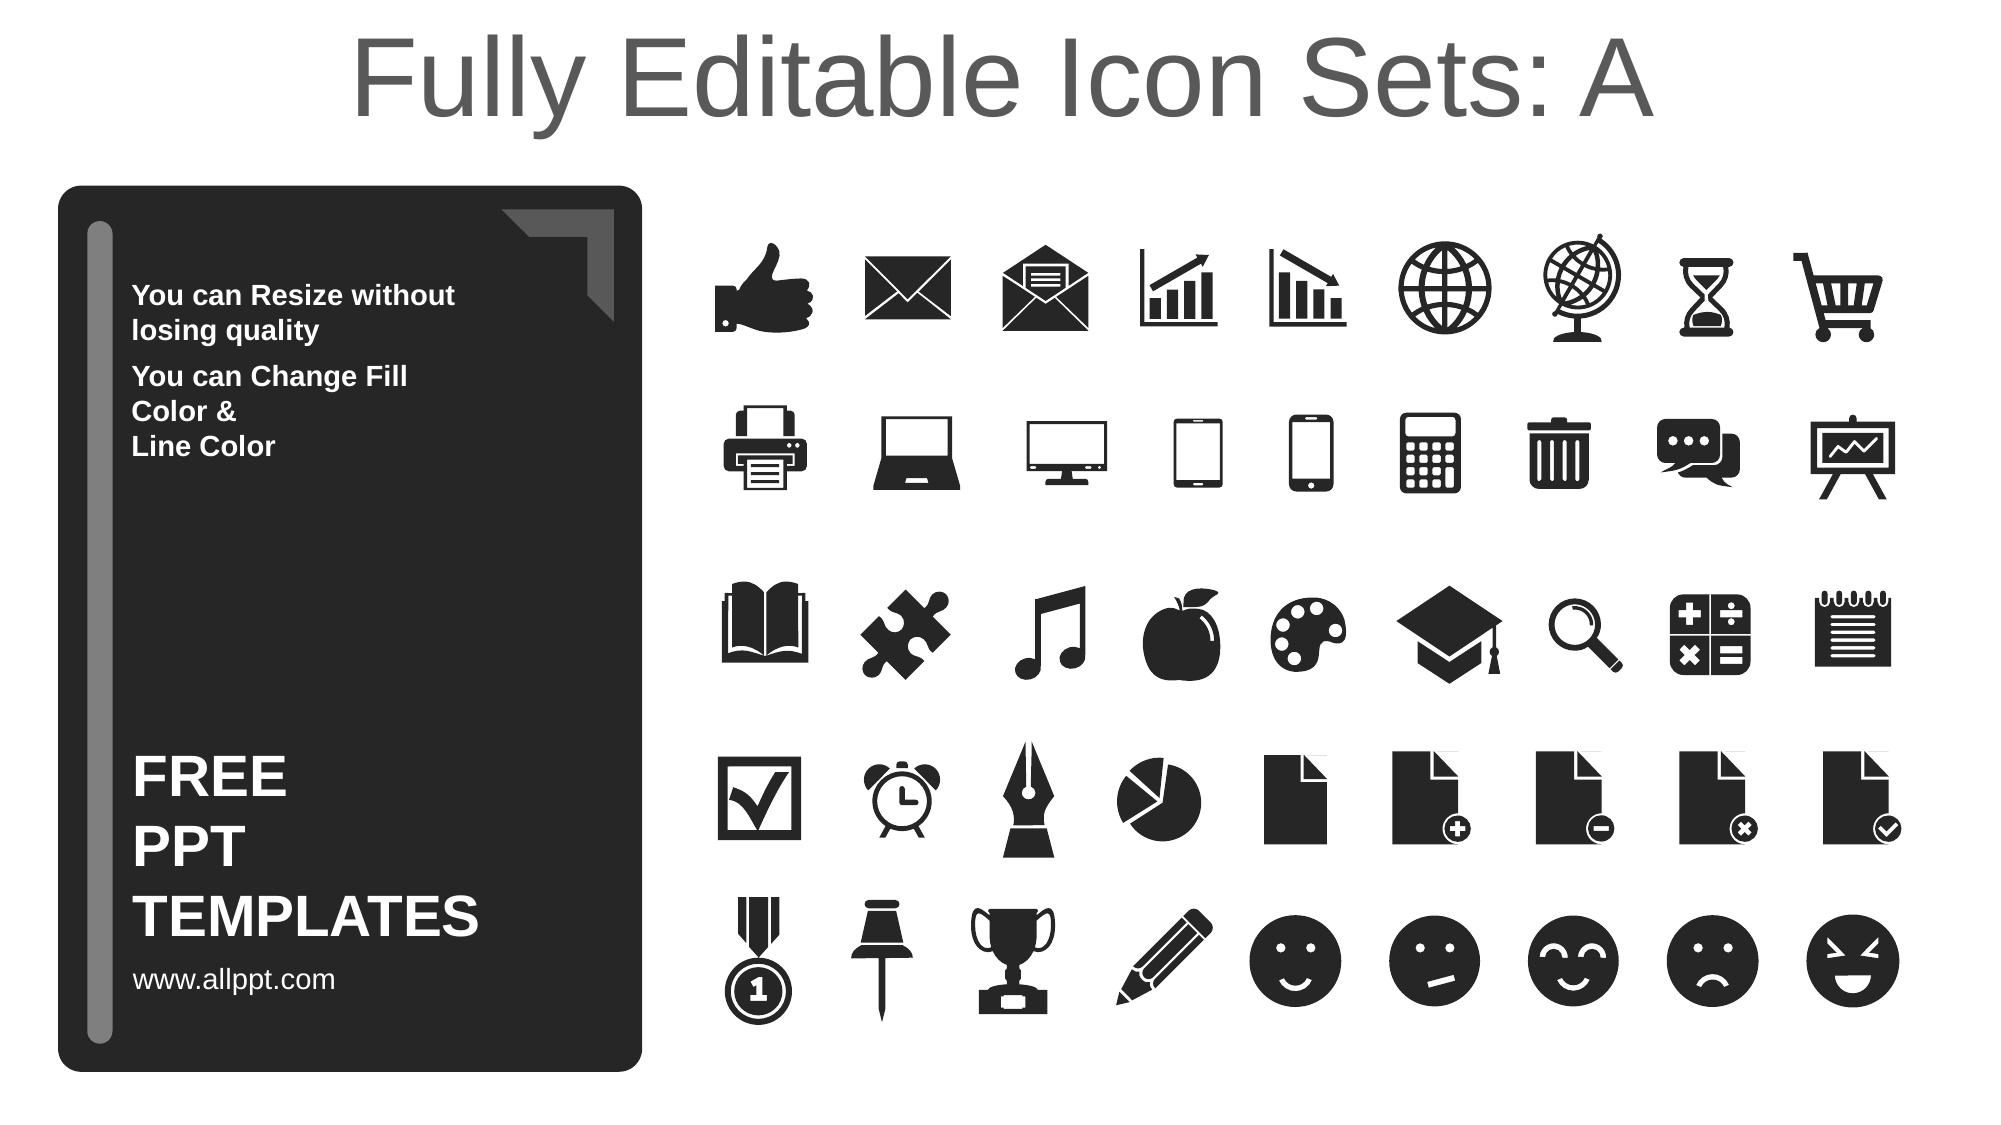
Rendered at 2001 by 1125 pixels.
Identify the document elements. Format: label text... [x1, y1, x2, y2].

text_box [1139, 248, 1219, 327]
text_box [714, 241, 815, 334]
text_box [1397, 240, 1493, 336]
text_box [1172, 417, 1224, 489]
text_box [1278, 247, 1341, 320]
list Fully Editable Icon Sets: A [53, 20, 1952, 140]
text_box [849, 898, 915, 1023]
text_box [1388, 914, 1482, 1008]
text_box [1542, 232, 1623, 343]
text_box [1114, 907, 1214, 1007]
text_box [1391, 748, 1472, 846]
text_box [1792, 251, 1884, 344]
text_box [1813, 589, 1893, 668]
text_box [862, 760, 942, 839]
text_box [1398, 411, 1462, 495]
text_box [1809, 413, 1897, 501]
text_box [858, 588, 953, 682]
text_box [1287, 413, 1335, 493]
text_box [1665, 914, 1760, 1009]
text_box [723, 896, 794, 1026]
text_box [720, 580, 810, 664]
text_box [1805, 913, 1901, 1009]
text_box [1526, 416, 1592, 490]
text_box [1526, 914, 1620, 1008]
text_box [1000, 741, 1057, 859]
text_box [1668, 593, 1752, 677]
text_box [872, 415, 962, 491]
text_box [1000, 243, 1091, 332]
text_box [1141, 587, 1222, 682]
text_box [1678, 748, 1759, 846]
text_box [1014, 584, 1087, 681]
text_box [722, 404, 809, 492]
text_box [1248, 914, 1343, 1009]
text_box [862, 255, 954, 321]
text_box [1394, 584, 1505, 686]
text_box [1269, 596, 1348, 673]
text_box [1821, 748, 1903, 846]
text_box [1268, 248, 1348, 328]
text_box [1263, 752, 1330, 845]
text_box [1656, 417, 1741, 489]
text_box [717, 756, 802, 841]
text_box [1116, 756, 1203, 843]
text_box [1025, 420, 1109, 487]
text_box [1547, 597, 1625, 674]
text_box [970, 906, 1057, 1016]
text_box [1678, 256, 1735, 338]
text_box [1534, 748, 1616, 846]
